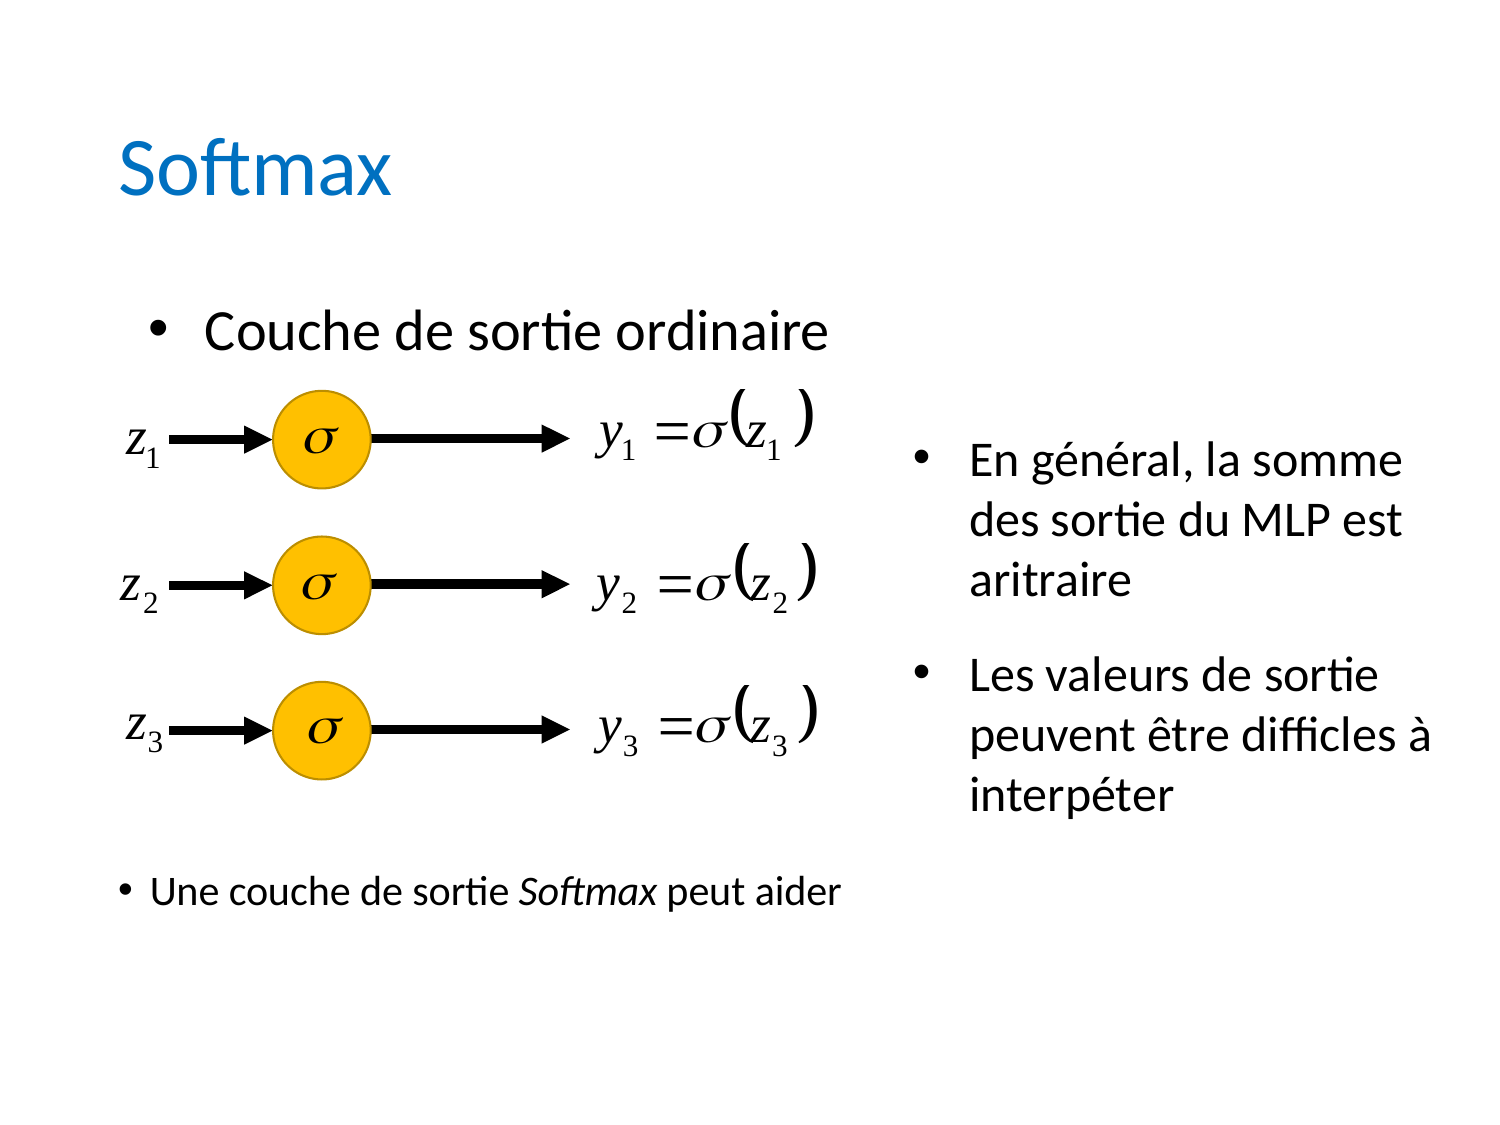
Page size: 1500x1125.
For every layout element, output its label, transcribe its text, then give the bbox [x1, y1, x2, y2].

text_box [272, 680, 372, 781]
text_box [585, 685, 818, 770]
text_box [300, 707, 354, 757]
text_box Couche de sortie ordinaire [53, 284, 926, 370]
text_box Les valeurs de sortie peuvent être difficles à interpéter [898, 634, 1500, 829]
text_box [109, 542, 168, 623]
text_box En général, la somme des sortie du MLP est aritraire [898, 419, 1453, 614]
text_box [296, 418, 351, 468]
title Softmax [103, 59, 1397, 278]
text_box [583, 542, 820, 623]
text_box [586, 389, 814, 470]
text_box [272, 389, 372, 490]
list Une couche de sortie Softmax peut aider [103, 861, 1397, 923]
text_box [115, 681, 174, 767]
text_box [115, 397, 174, 478]
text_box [295, 564, 349, 614]
text_box [272, 535, 372, 636]
